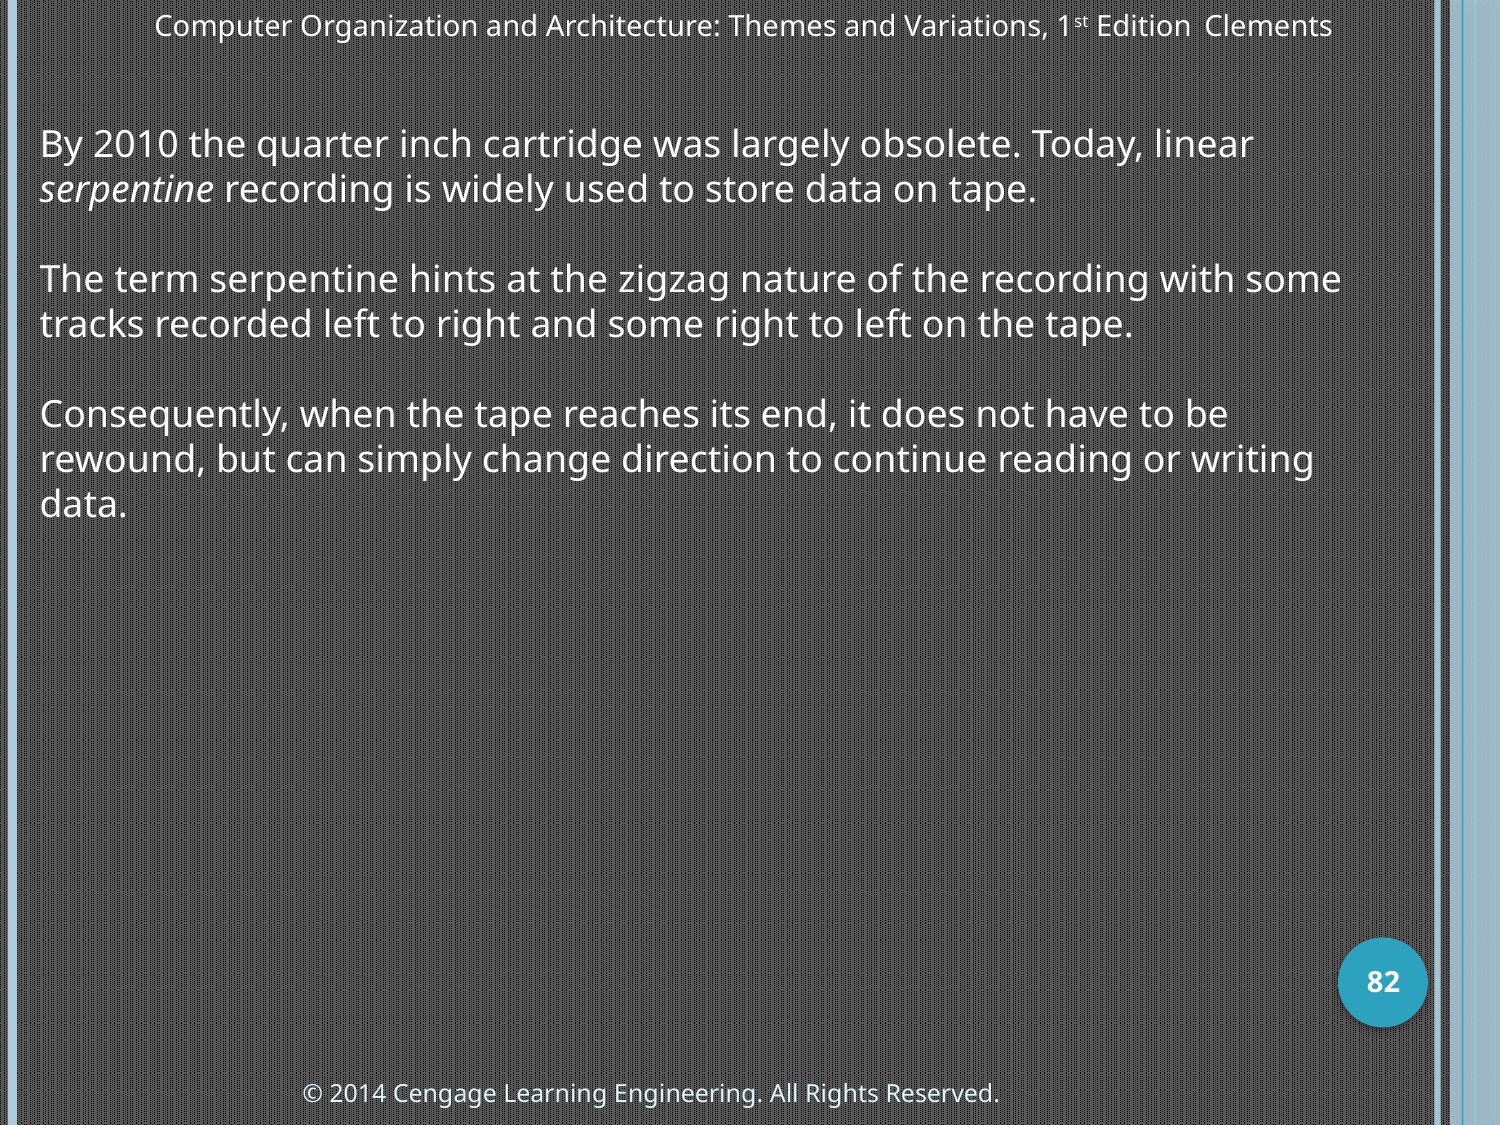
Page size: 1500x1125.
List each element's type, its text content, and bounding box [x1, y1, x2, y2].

slide_number 82 [1333, 940, 1434, 1027]
text_box By 2010 the quarter inch cartridge was largely obsolete. Today, linear serpentine recording is widely used to store data on tape. The term serpentine hints at the zigzag nature of the recording with some tracks recorded left to right and some right to left on the tape. Consequently, when the tape reaches its end, it does not have to be rewound, but can simply change direction to continue reading or writing data. [24, 112, 1375, 578]
text_box Computer Organization and Architecture: Themes and Variations, 1st Edition Clements [50, 0, 1438, 50]
footer © 2014 Cengage Learning Engineering. All Rights Reserved. [287, 1065, 1138, 1125]
